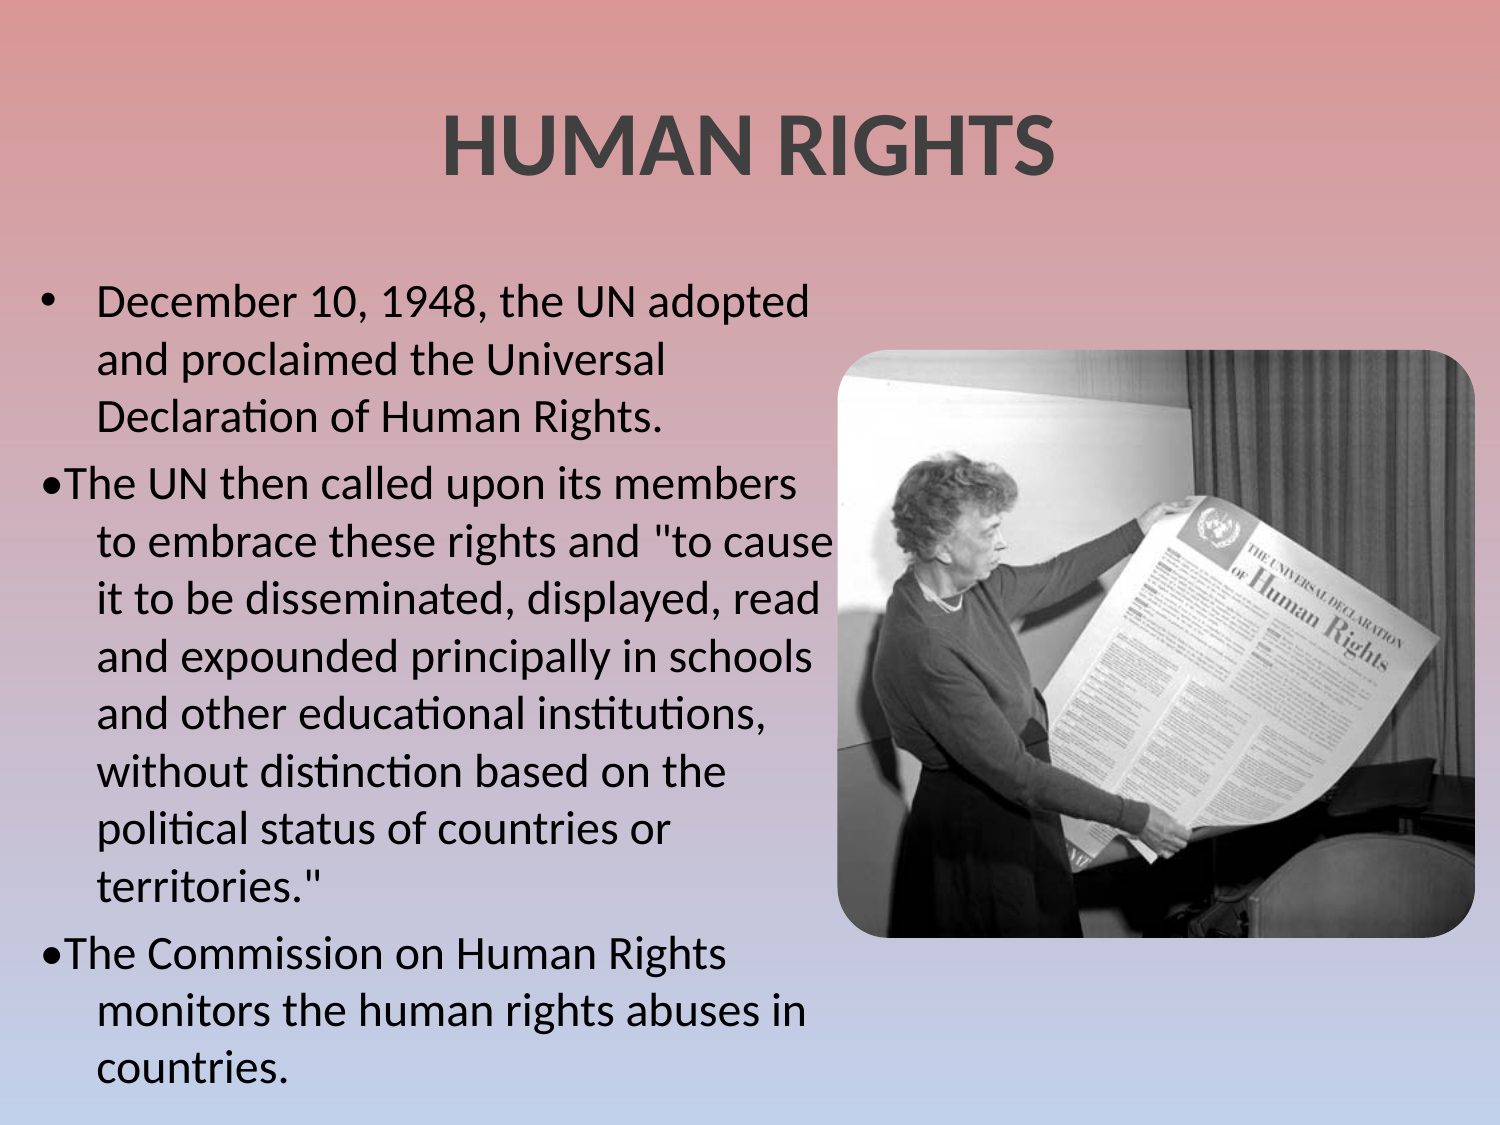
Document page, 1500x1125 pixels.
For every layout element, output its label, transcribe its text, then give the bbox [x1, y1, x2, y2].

picture [837, 349, 1476, 939]
title Human Rights [75, 45, 1425, 233]
list December 10, 1948, the UN adopted and proclaimed the Universal Declaration of Human Rights. •The UN then called upon its members to embrace these rights and "to cause it to be disseminated, displayed, read and expounded principally in schools and other educational institutions, without distinction based on the political status of countries or territories." •The Commission on Human Rights monitors the human rights abuses in countries. [24, 262, 863, 1088]
